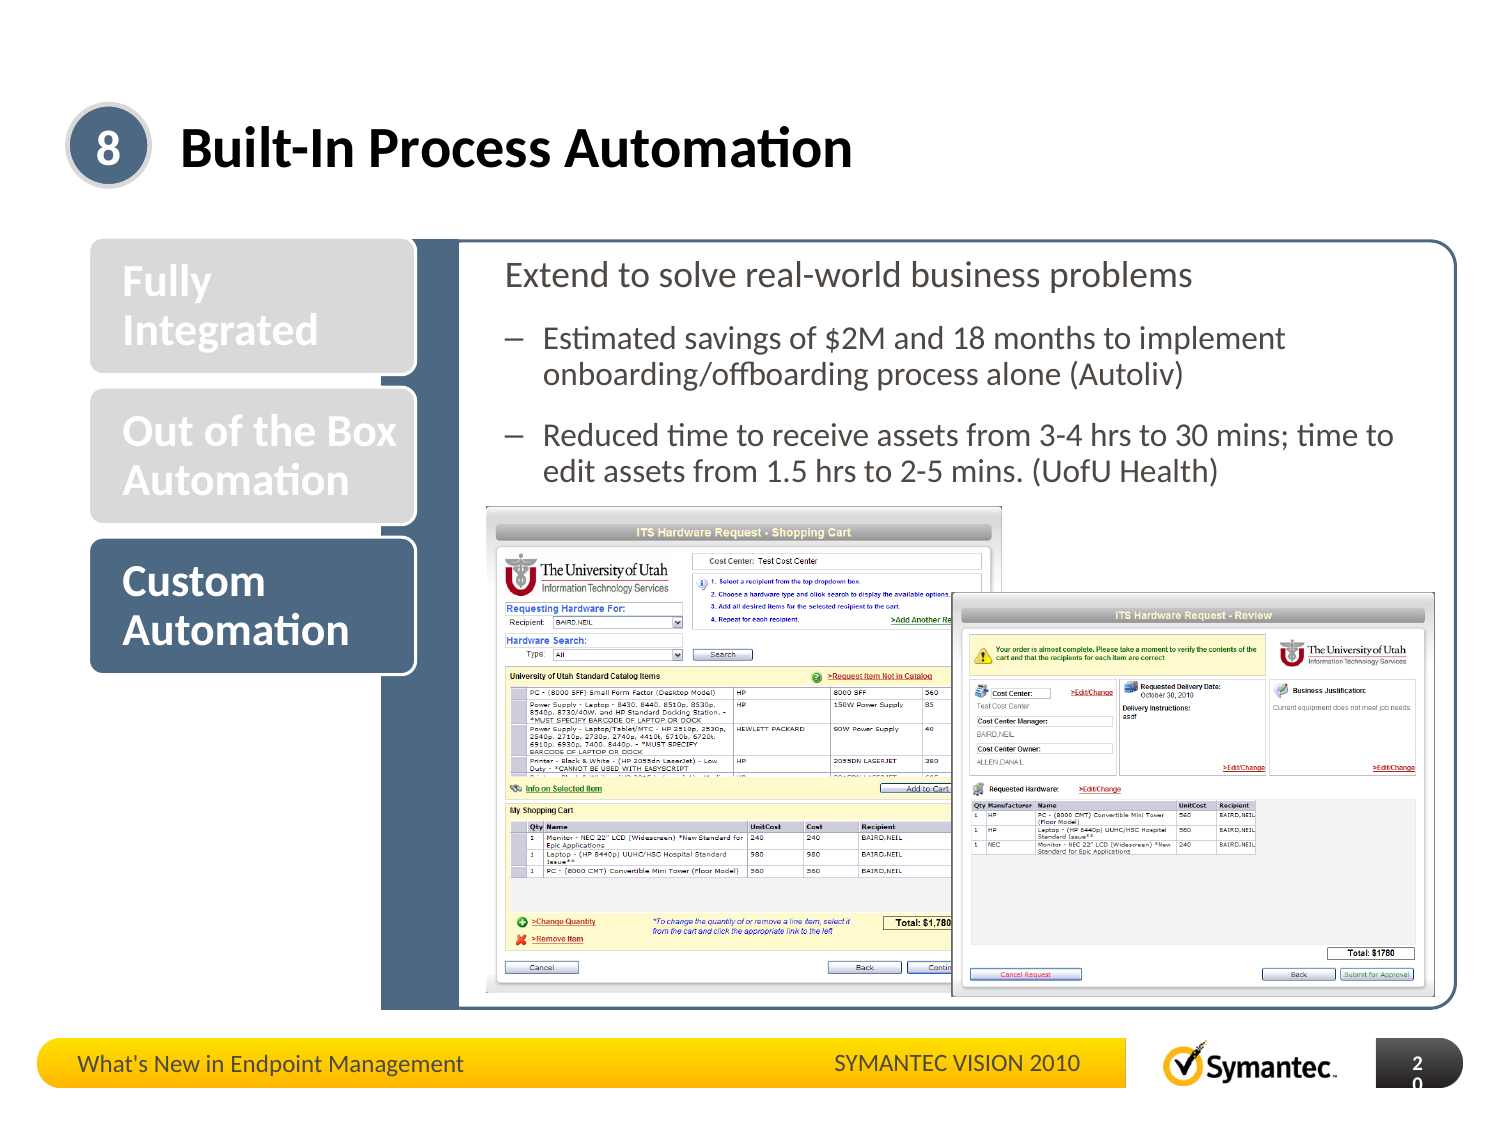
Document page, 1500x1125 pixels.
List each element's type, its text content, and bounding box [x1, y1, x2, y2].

text_box Extend to solve real-world business problems Estimated savings of $2M and 18 months to implement onboarding/offboarding process alone (Autoliv) Reduced time to receive assets from 3-4 hrs to 30 mins; time to edit assets from 1.5 hrs to 2-5 mins. (UofU Health) [458, 240, 1456, 1009]
slide_number 20 [1402, 1049, 1428, 1075]
footer What's New in Endpoint Management [62, 1042, 749, 1082]
title Built-In Process Automation [62, 50, 1438, 188]
picture [37, 1038, 1463, 1088]
text_box Custom Automation [88, 537, 416, 675]
text_box [382, 240, 458, 1009]
picture [486, 506, 1435, 998]
text_box 8 [67, 104, 150, 187]
text_box Out of the Box Automation [88, 387, 416, 525]
text_box Fully Integrated [88, 237, 416, 375]
